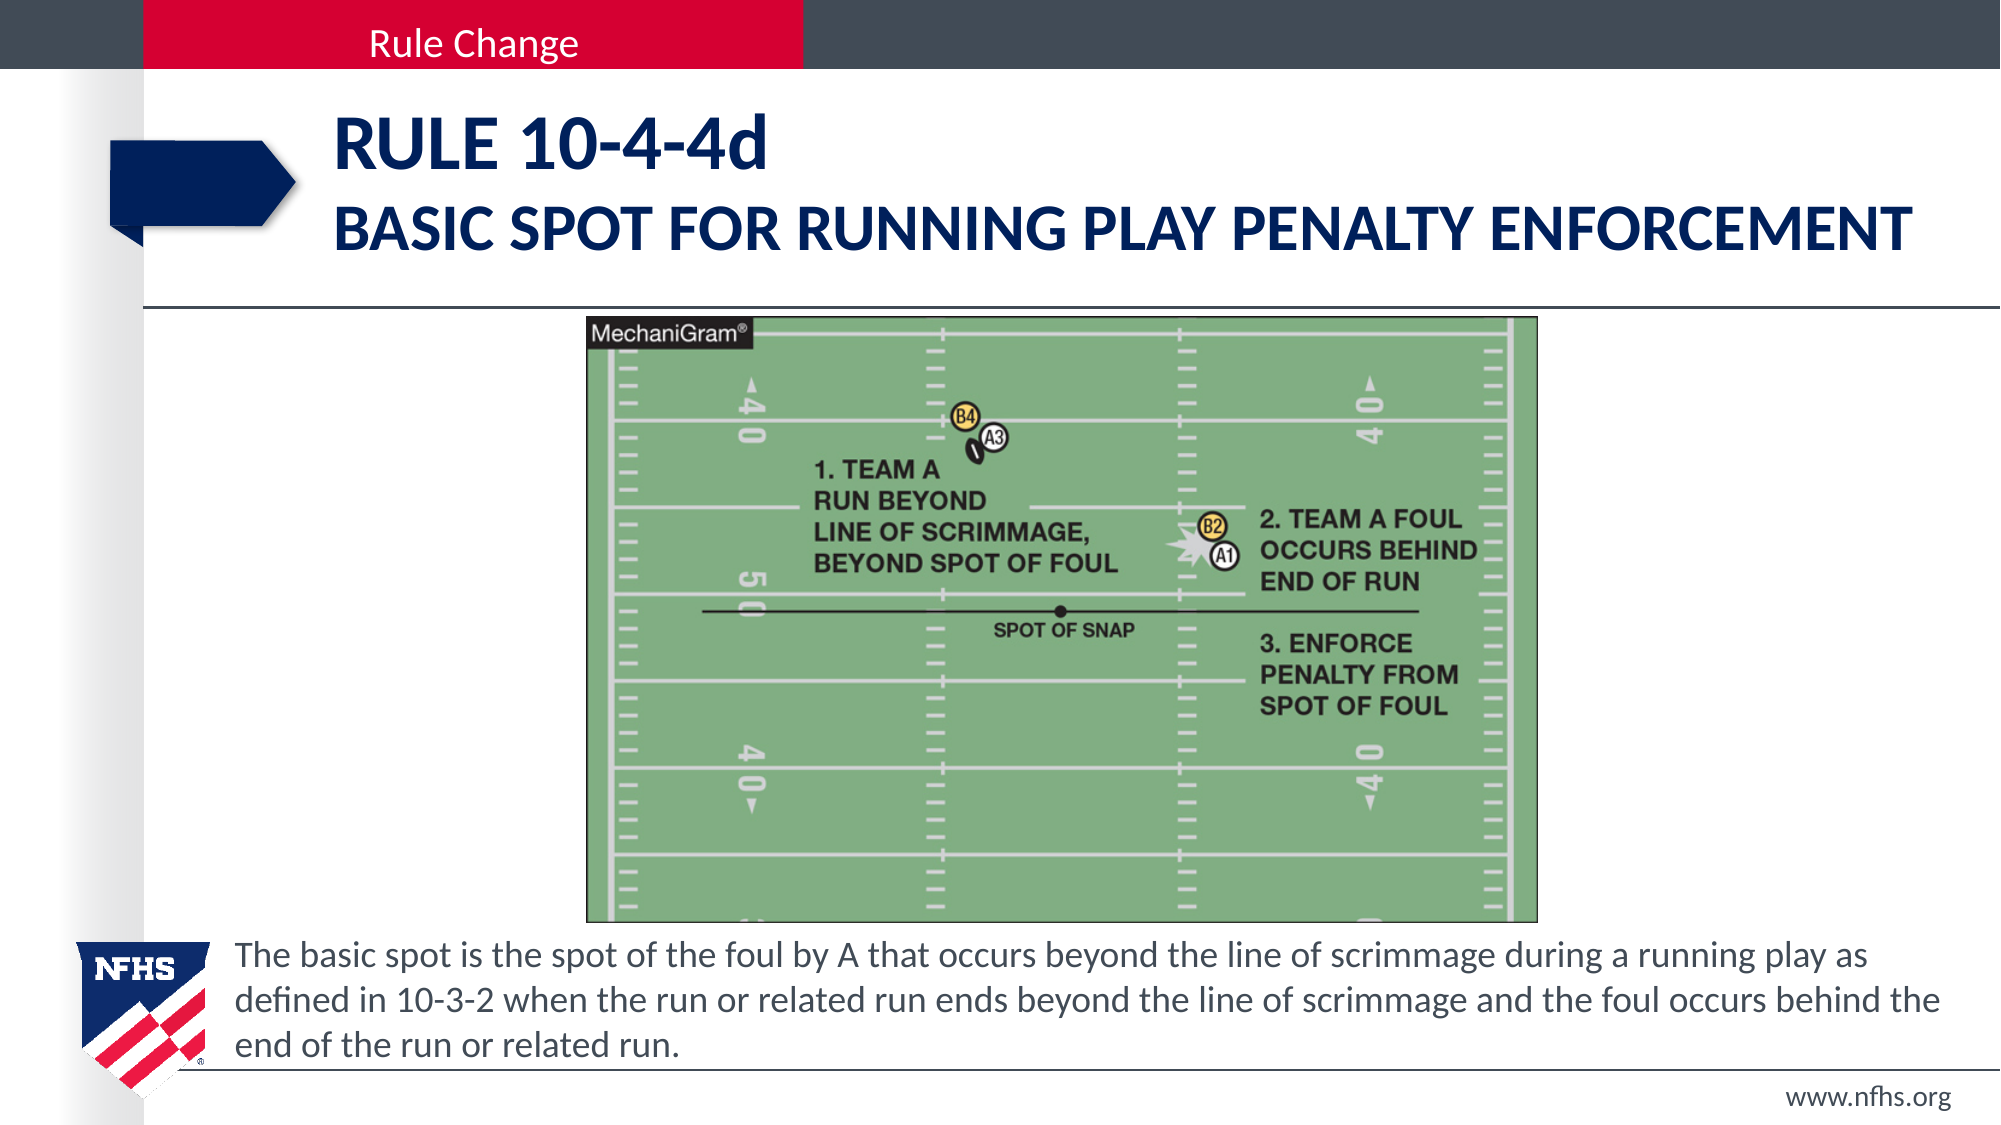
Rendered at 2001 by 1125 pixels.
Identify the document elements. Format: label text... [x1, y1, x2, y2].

text_box The basic spot is the spot of the foul by A that occurs beyond the line of scrimmage during a running play as defined in 10-3-2 when the run or related run ends beyond the line of scrimmage and the foul occurs behind the end of the run or related run. [219, 922, 2000, 1083]
picture [76, 942, 210, 1099]
picture [585, 316, 1538, 923]
footer www.nfhs.org [1639, 1083, 1967, 1119]
title Rule 10-4-4d basic spot for running play penalty enforcement [318, 85, 1964, 285]
